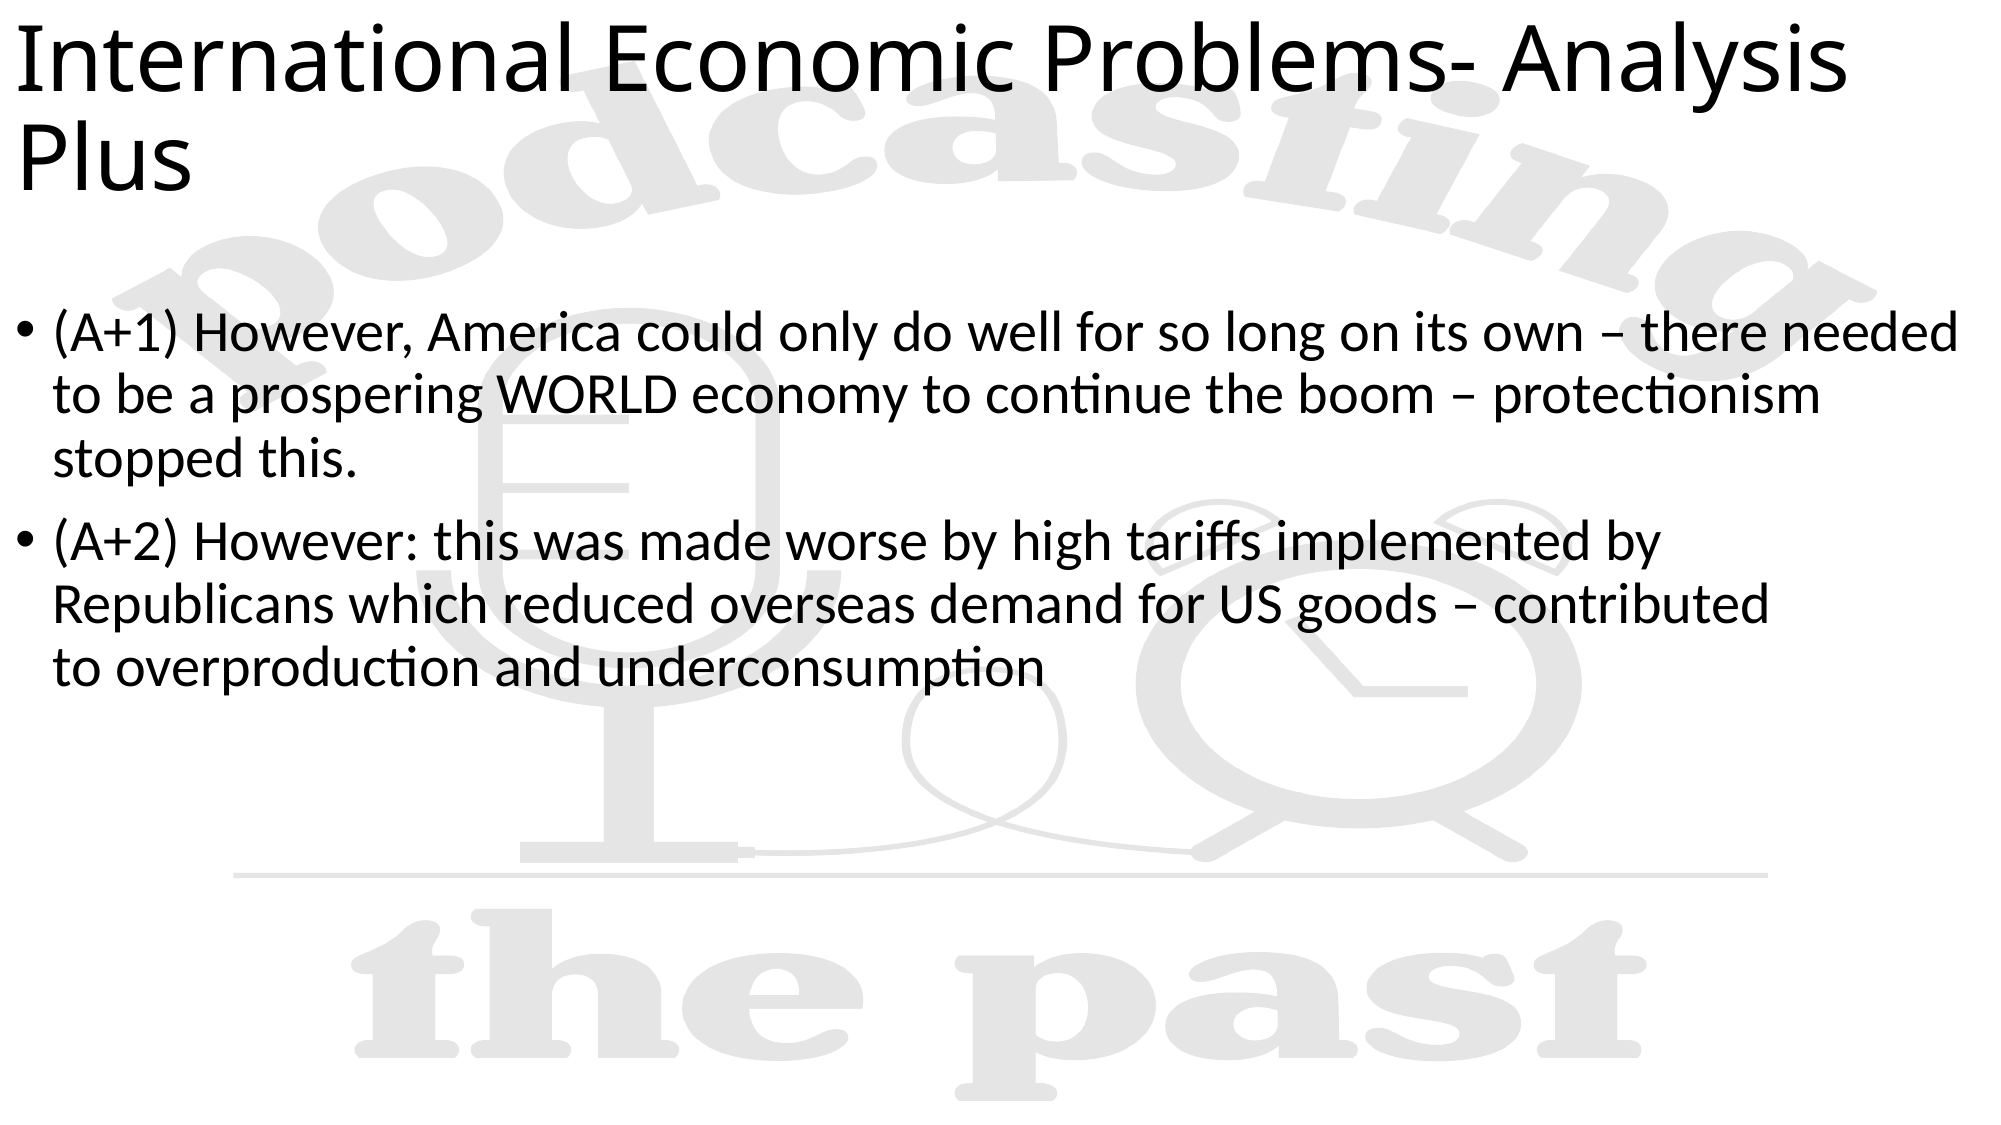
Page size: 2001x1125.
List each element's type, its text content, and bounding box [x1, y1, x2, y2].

list (A+1) However, America could only do well for so long on its own – there needed to be a prospering WORLD economy to continue the boom – protectionism stopped this. (A+2) However: this was made worse by high tariffs implemented by Republicans which reduced overseas demand for US goods – contributed to overproduction and underconsumption [0, 293, 2000, 1125]
title International Economic Problems- Analysis Plus [0, 3, 2000, 221]
